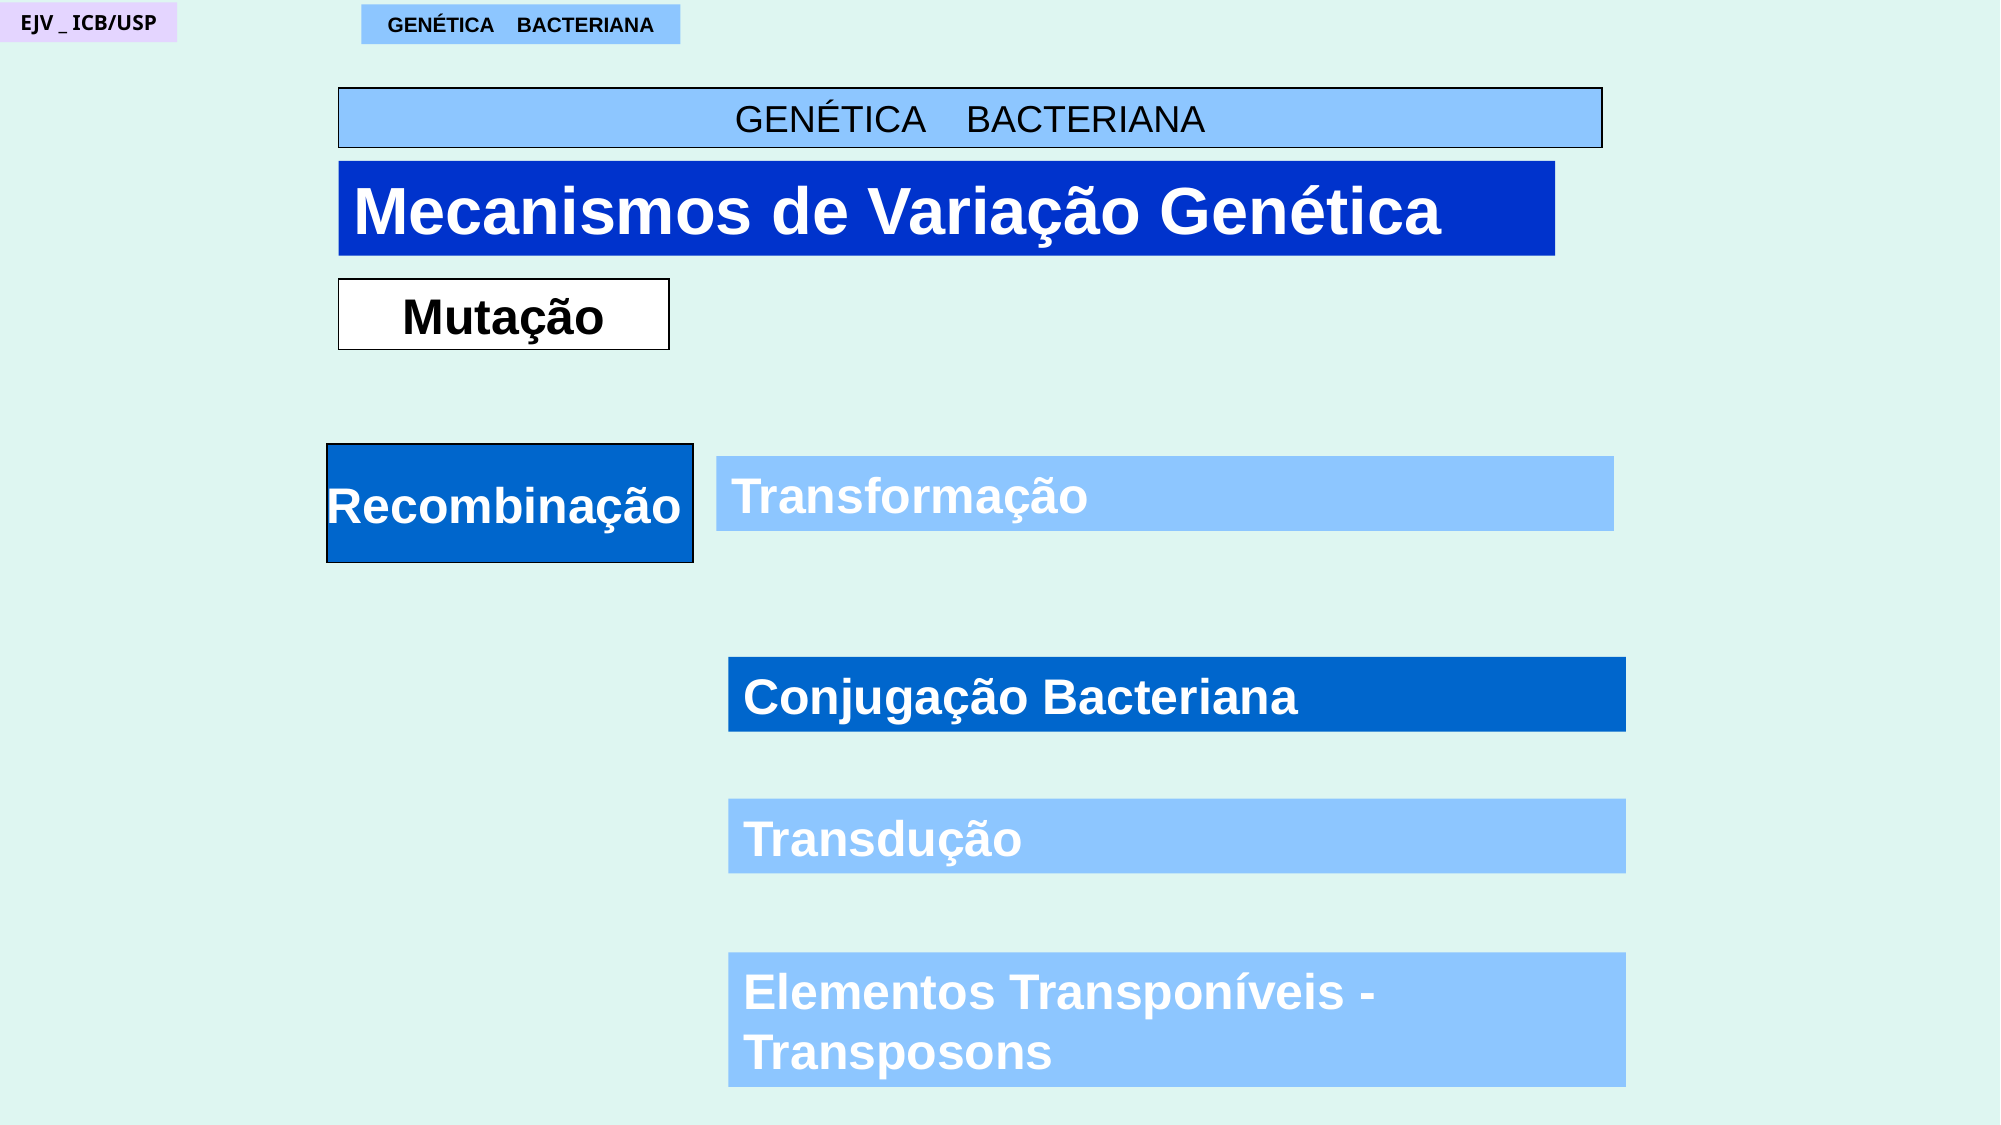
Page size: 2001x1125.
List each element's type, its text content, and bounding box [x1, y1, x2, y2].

text_box Transformação [716, 456, 1614, 531]
text_box Elementos Transponíveis - Transposons [728, 952, 1626, 1087]
text_box Mecanismos de Variação Genética [338, 160, 1556, 256]
text_box Recombinação [326, 444, 693, 563]
text_box GENÉTICA BACTERIANA [361, 4, 681, 45]
text_box EJV _ ICB/USP [0, 2, 178, 43]
text_box Transdução [728, 798, 1626, 874]
text_box Conjugação Bacteriana [728, 656, 1626, 732]
text_box Mutação [338, 278, 670, 350]
text_box GENÉTICA BACTERIANA [338, 87, 1603, 148]
